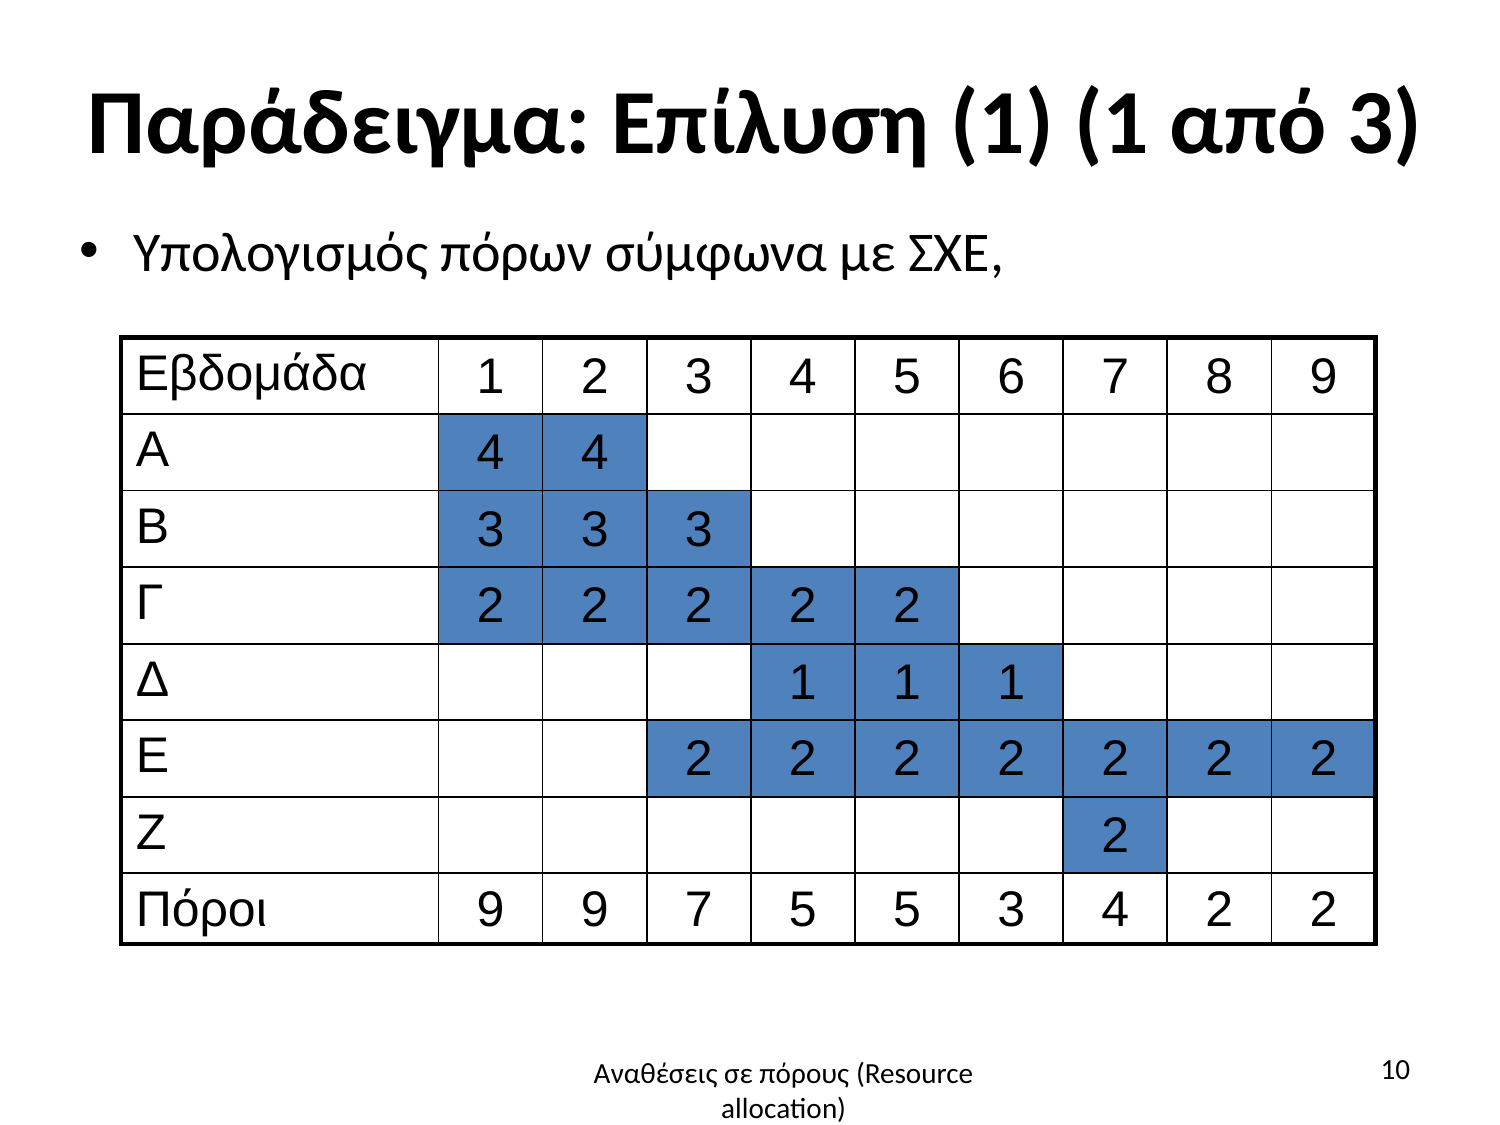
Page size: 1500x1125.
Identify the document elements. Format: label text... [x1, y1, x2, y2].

table_cell [1168, 491, 1271, 566]
table_header 1 [439, 340, 542, 413]
table_cell [960, 415, 1062, 490]
table_cell 9 [439, 874, 542, 942]
table_header 2 [543, 340, 646, 413]
table_cell [1272, 491, 1373, 566]
table_header 3 [648, 340, 750, 413]
table_cell 3 [439, 491, 542, 566]
table_cell 1 [752, 645, 854, 719]
table_cell 2 [648, 568, 750, 643]
table_cell [439, 798, 542, 872]
table_cell [752, 415, 854, 490]
table_cell Ε [123, 721, 438, 796]
table_cell 2 [752, 568, 854, 643]
table_cell Α [123, 415, 438, 490]
text_box Υπολογισμός πόρων σύμφωνα με ΣΧΕ, [64, 208, 1407, 291]
table_cell [1064, 645, 1166, 719]
table_cell [648, 415, 750, 490]
table_cell 1 [960, 645, 1062, 719]
table_cell [648, 645, 750, 719]
table_cell 2 [648, 721, 750, 796]
table_cell Ζ [123, 798, 438, 872]
table_header 4 [752, 340, 854, 413]
text_box 10 [1074, 1042, 1425, 1103]
table_header 8 [1168, 340, 1271, 413]
table_header Εβδομάδα [123, 340, 438, 413]
table_cell 4 [439, 415, 542, 490]
table_cell 3 [960, 874, 1062, 942]
table_cell 1 [856, 645, 958, 719]
table_cell Β [123, 491, 438, 566]
title Παράδειγμα: Επίλυση (1) (1 από 3) [64, 7, 1447, 232]
table_cell 2 [752, 721, 854, 796]
table_cell [1168, 798, 1271, 872]
table_cell 2 [1168, 721, 1271, 796]
table_cell [543, 721, 646, 796]
table_cell [960, 568, 1062, 643]
table_cell 7 [648, 874, 750, 942]
table_cell [856, 491, 958, 566]
table_cell [439, 721, 542, 796]
table_cell 3 [648, 491, 750, 566]
table_cell 5 [856, 874, 958, 942]
table_cell 5 [752, 874, 854, 942]
table_cell [1272, 415, 1373, 490]
table_cell 2 [856, 721, 958, 796]
table_cell 2 [1168, 874, 1271, 942]
table_cell 2 [1064, 798, 1166, 872]
table_cell Δ [123, 645, 438, 719]
table_header 7 [1064, 340, 1166, 413]
table_cell 2 [960, 721, 1062, 796]
table_cell 2 [543, 568, 646, 643]
table_cell 4 [1064, 874, 1166, 942]
table_cell [960, 491, 1062, 566]
table_header 5 [856, 340, 958, 413]
table_cell 9 [543, 874, 646, 942]
table_cell [856, 415, 958, 490]
table_cell [1064, 568, 1166, 643]
table_cell [1168, 415, 1271, 490]
table_cell 2 [1272, 874, 1373, 942]
table_cell [543, 798, 646, 872]
table_header 9 [1272, 340, 1373, 413]
table_header 6 [960, 340, 1062, 413]
table_cell Γ [123, 568, 438, 643]
table_cell [439, 645, 542, 719]
table_cell [856, 798, 958, 872]
table_cell [1168, 645, 1271, 719]
table_cell Πόροι [123, 874, 438, 942]
table_cell [1168, 568, 1271, 643]
table_cell 2 [856, 568, 958, 643]
table_cell [1272, 645, 1373, 719]
table_cell [1272, 568, 1373, 643]
table_cell [543, 645, 646, 719]
table_cell [1272, 798, 1373, 872]
table_cell [960, 798, 1062, 872]
table_cell 4 [543, 415, 646, 490]
table_cell 2 [1272, 721, 1373, 796]
table_cell 2 [439, 568, 542, 643]
table_cell [1064, 415, 1166, 490]
table_cell 3 [543, 491, 646, 566]
table_cell 2 [1064, 721, 1166, 796]
table_cell [752, 798, 854, 872]
text_box Αναθέσεις σε πόρους (Resource allocation) [521, 1046, 1046, 1125]
table_cell [752, 491, 854, 566]
table_cell [1064, 491, 1166, 566]
table_cell [648, 798, 750, 872]
